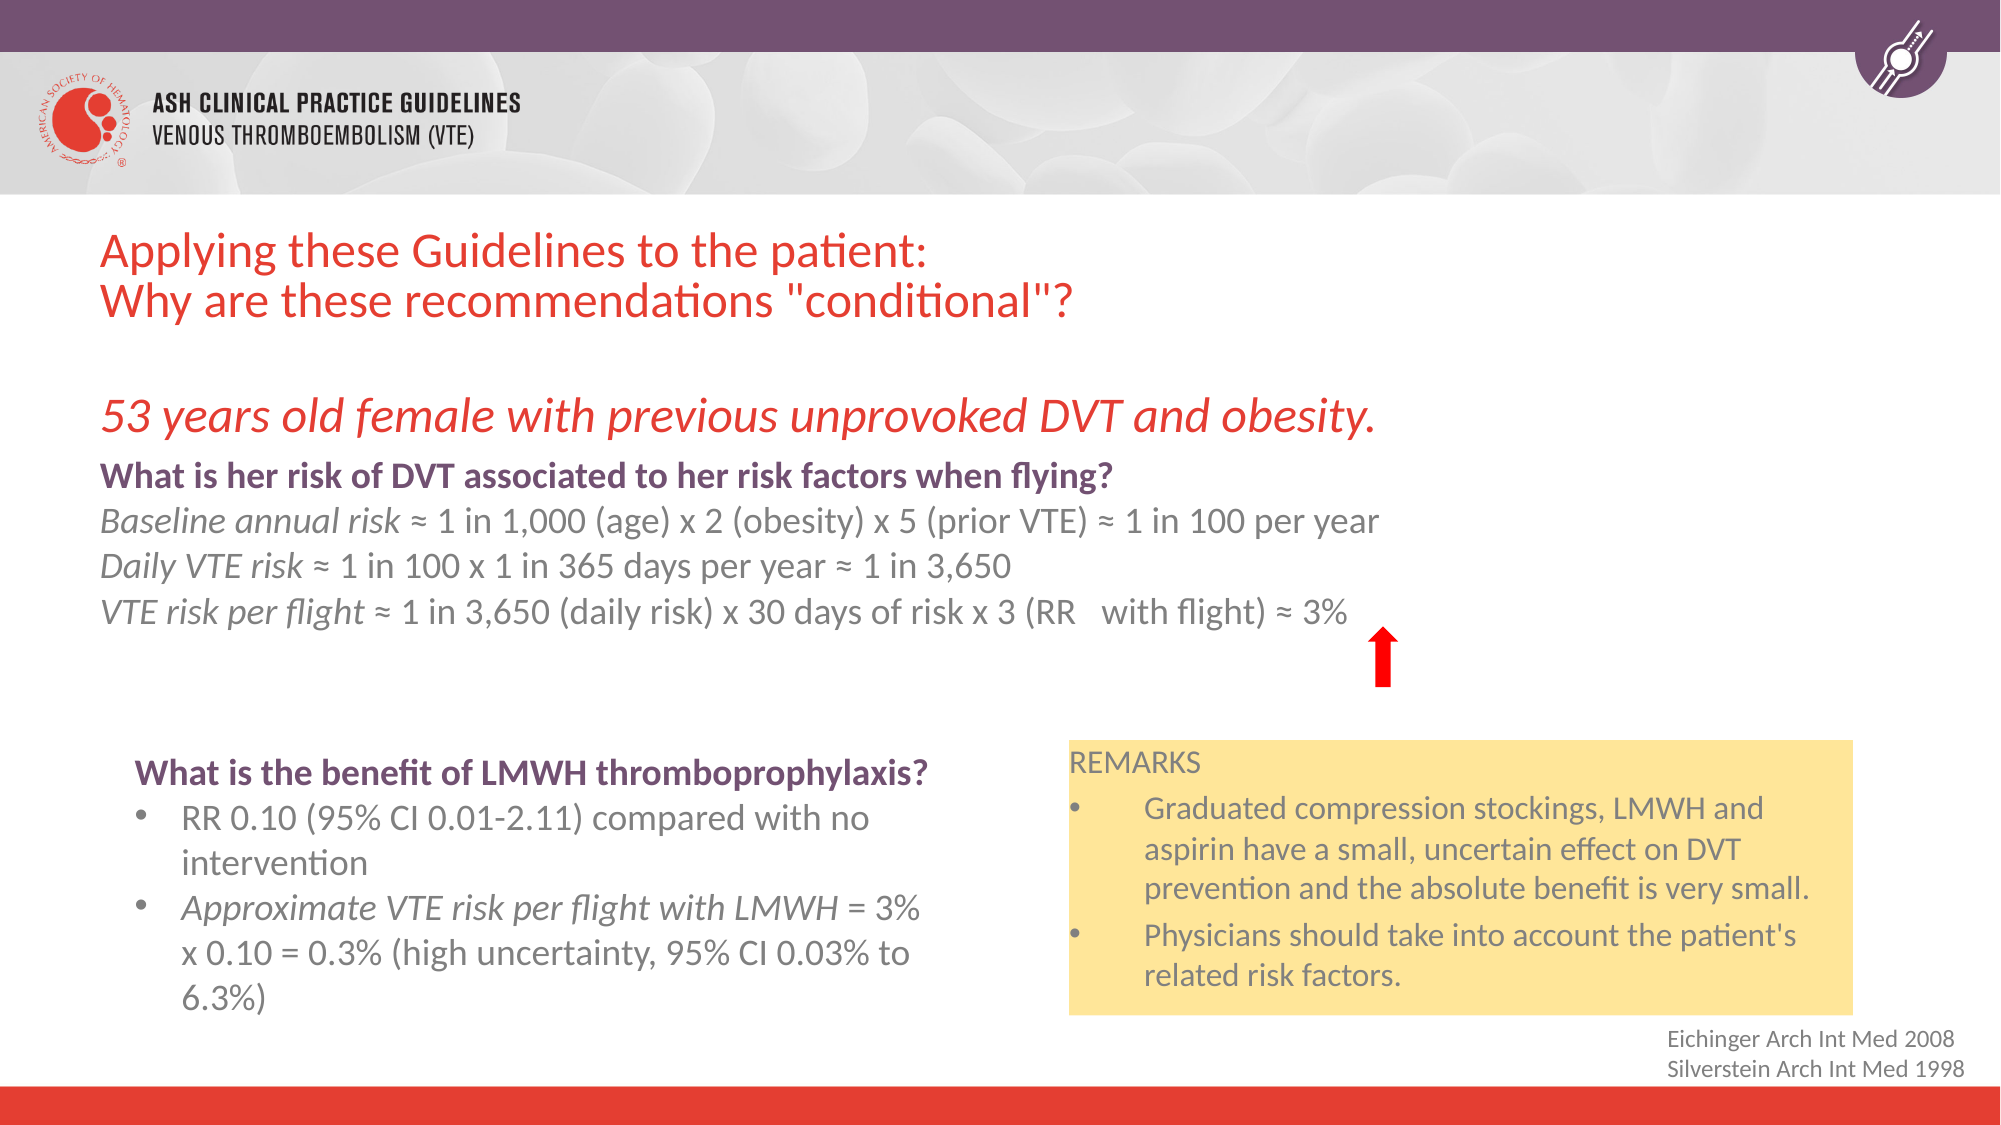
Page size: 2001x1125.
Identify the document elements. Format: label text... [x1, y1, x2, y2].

text_box REMARKS Graduated compression stockings, LMWH and aspirin have a small, uncertain effect on DVT prevention and the absolute benefit is very small. Physicians should take into account the patient's related risk factors. [1069, 740, 1853, 1016]
text_box What is the benefit of LMWH thromboprophylaxis? RR 0.10 (95% CI 0.01-2.11) compared with no intervention Approximate VTE risk per flight with LMWH = 3% x 0.10 = 0.3% (high uncertainty, 95% CI 0.03% to 6.3%) [119, 740, 948, 1025]
text_box Eichinger Arch Int Med 2008 Silverstein Arch Int Med 1998 [1652, 1014, 2000, 1090]
text_box [1365, 624, 1401, 690]
picture [0, 0, 2001, 1125]
list 53 years old female with previous unprovoked DVT and obesity. What is her risk of DVT associated to her risk factors when flying? Baseline annual risk ≈ 1 in 1,000 (age) x 2 (obesity) x 5 (prior VTE) ≈ 1 in 100 per year Daily VTE risk ≈ 1 in 100 x 1 in 365 days per year ≈ 1 in 3,650 VTE risk per flight ≈ 1 in 3,650 (daily risk) x 30 days of risk x 3 (RR with flight) ≈ 3% [99, 395, 1900, 695]
title Applying these Guidelines to the patient: Why are these recommendations "conditional"? [99, 230, 1490, 355]
